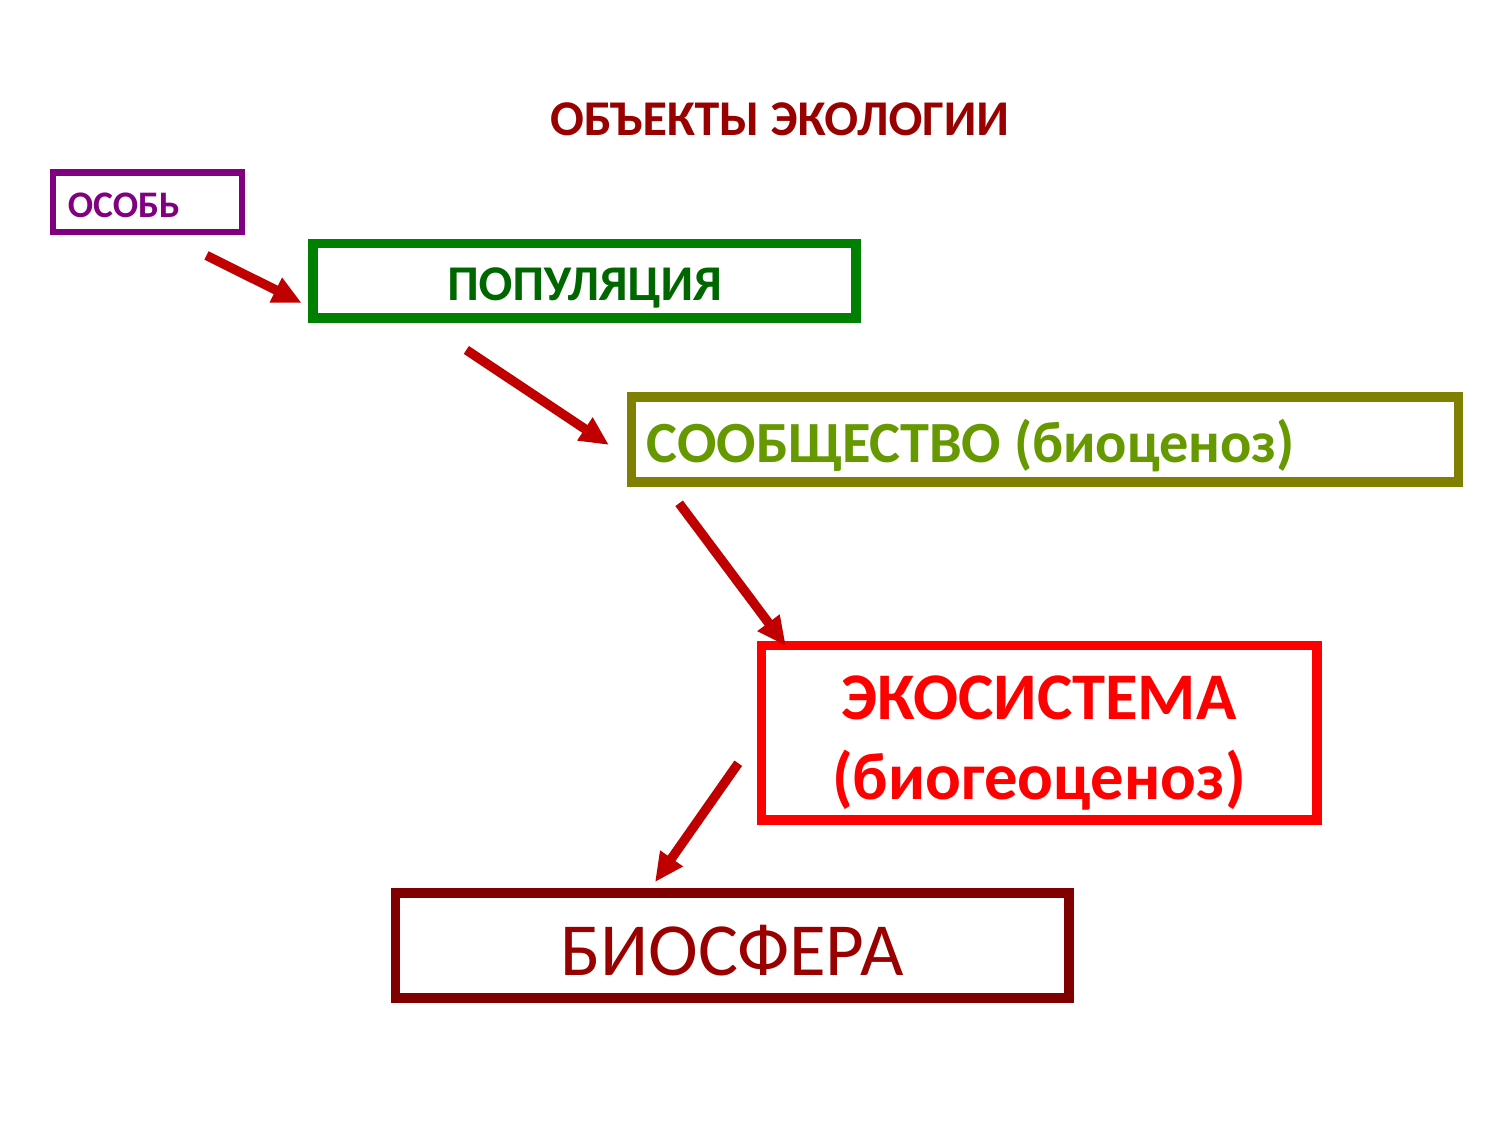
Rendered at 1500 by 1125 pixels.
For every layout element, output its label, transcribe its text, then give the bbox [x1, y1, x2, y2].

text_box ЭКОСИСТЕМА (биогеоценоз) [761, 645, 1317, 820]
text_box ОБЪЕКТЫ ЭКОЛОГИИ [430, 78, 1129, 153]
text_box [466, 349, 609, 445]
text_box СООБЩЕСТВО (биоценоз) [631, 397, 1459, 482]
text_box [655, 763, 739, 882]
text_box [679, 503, 786, 646]
text_box ПОПУЛЯЦИЯ [312, 243, 857, 319]
text_box ОСОБЬ [53, 172, 243, 233]
text_box БИОСФЕРА [395, 893, 1069, 998]
text_box [206, 255, 302, 303]
